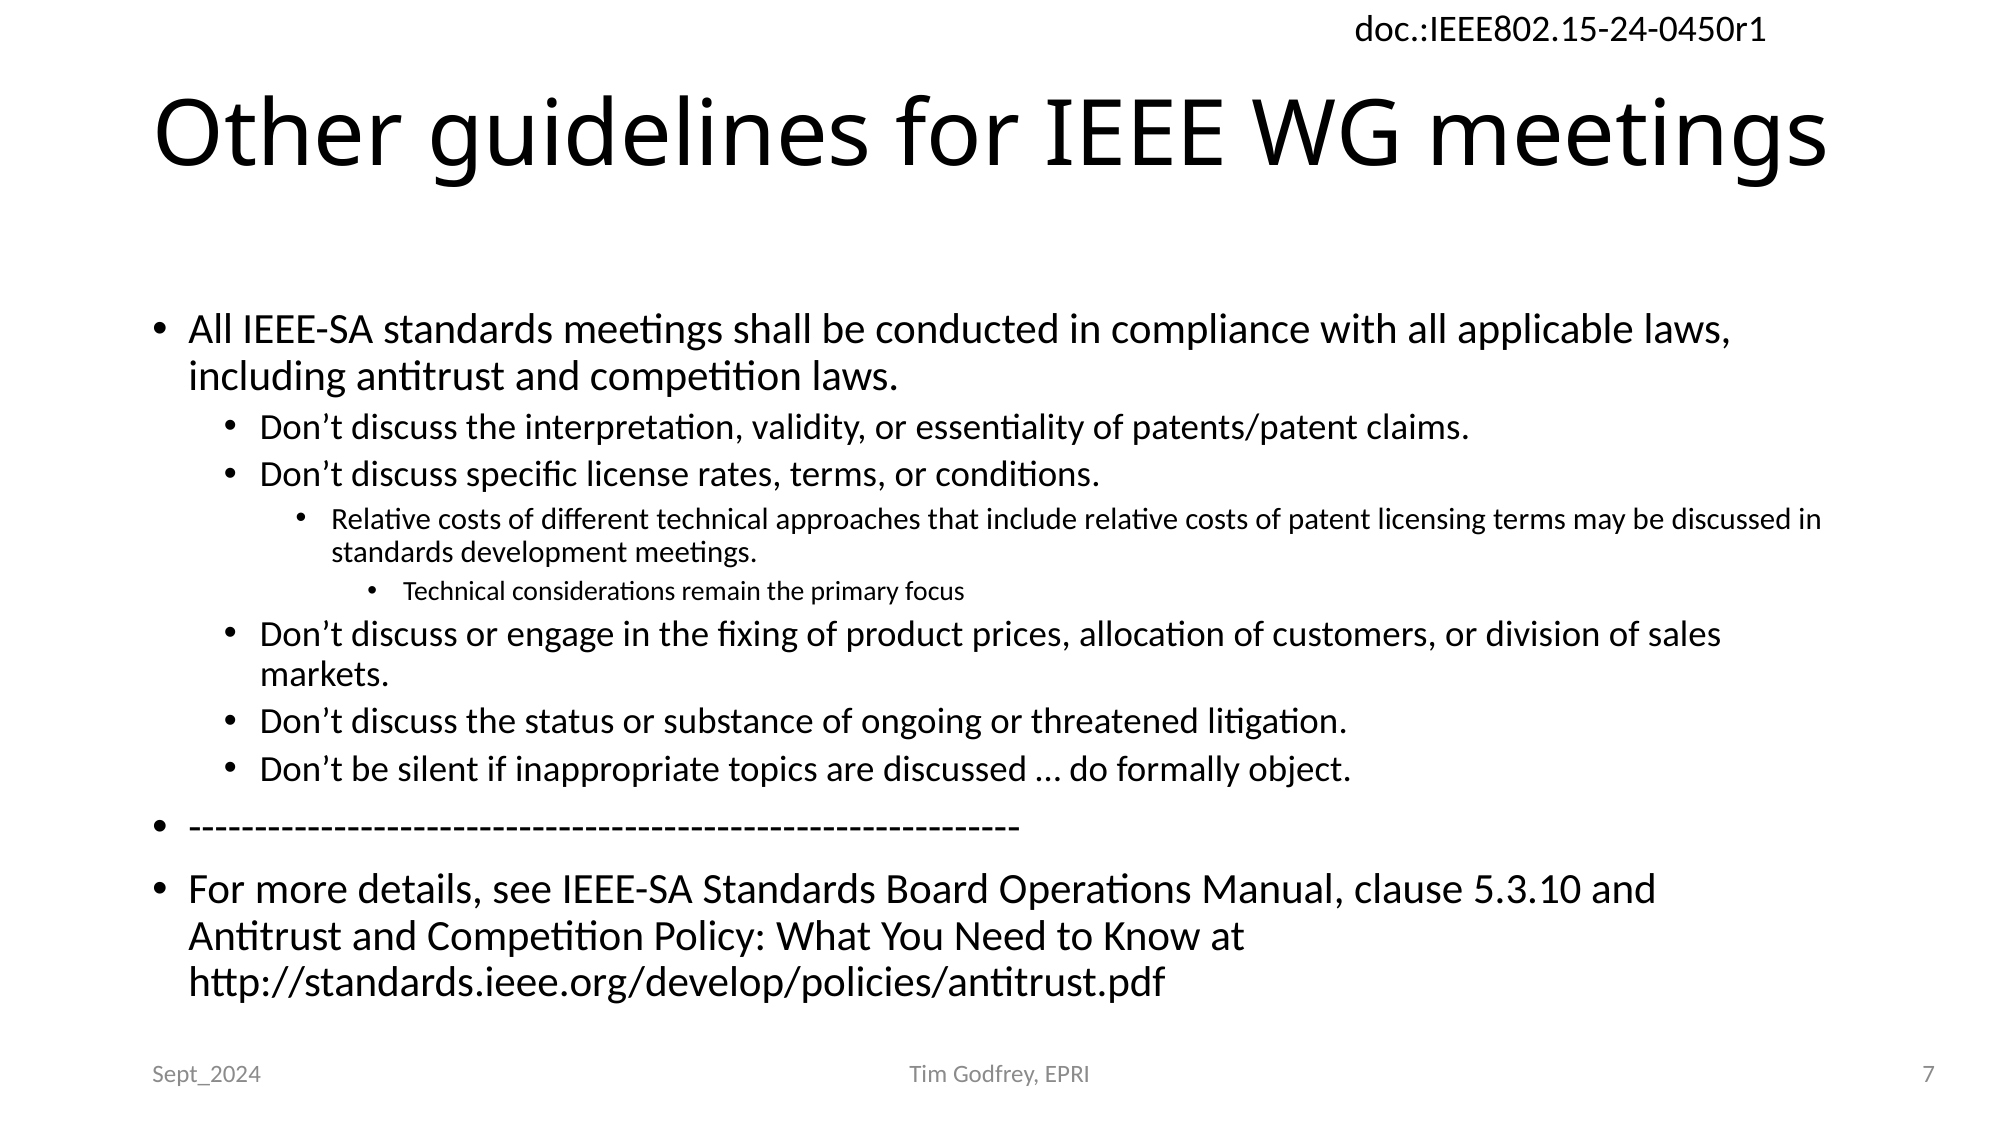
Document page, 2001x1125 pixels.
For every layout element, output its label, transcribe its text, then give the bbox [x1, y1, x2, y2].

title Other guidelines for IEEE WG meetings [137, 59, 1863, 213]
slide_number 7 [1462, 1042, 1950, 1103]
footer Tim Godfrey, EPRI [662, 1042, 1338, 1103]
list All IEEE-SA standards meetings shall be conducted in compliance with all applicable laws, including antitrust and competition laws. Don’t discuss the interpretation, validity, or essentiality of patents/patent claims. Don’t discuss specific license rates, terms, or conditions. Relative costs of different technical approaches that include relative costs of patent licensing terms may be discussed in standards development meetings. Technical considerations remain the primary focus Don’t discuss or engage in the fixing of product prices, allocation of customers, or division of sales markets. Don’t discuss the status or substance of ongoing or threatened litigation. Don’t be silent if inappropriate topics are discussed … do formally object. --------------------------------------------------------------- For more details, see IEEE-SA Standards Board Operations Manual, clause 5.3.10 and Antitrust and Competition Policy: What You Need to Know at http://standards.ieee.org/develop/policies/antitrust.pdf [137, 299, 1863, 1014]
slide_number Sept_2024 [137, 1042, 588, 1103]
